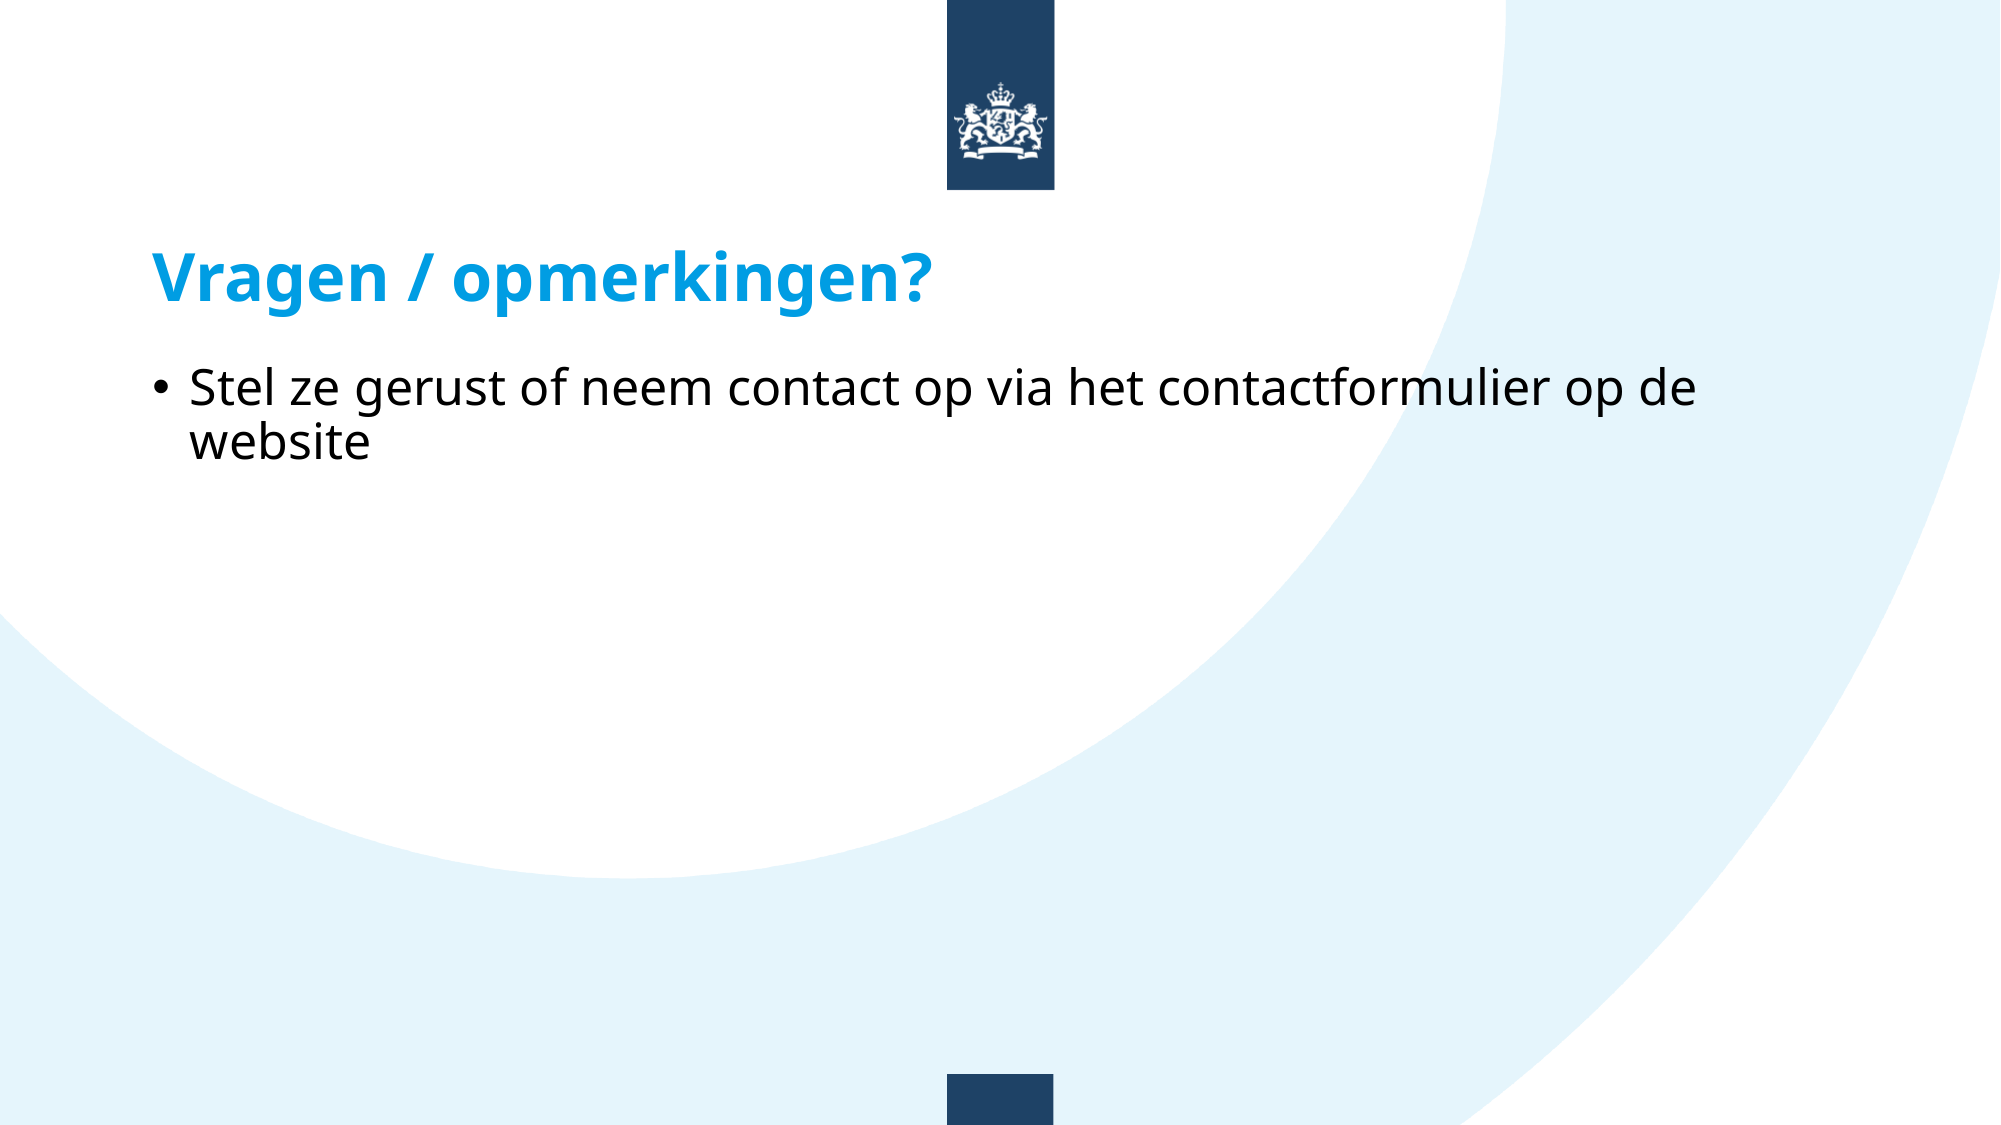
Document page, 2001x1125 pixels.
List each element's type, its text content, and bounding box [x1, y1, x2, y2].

title Vragen / opmerkingen? [137, 222, 1863, 339]
list Stel ze gerust of neem contact op via het contactformulier op de website [137, 354, 1863, 1022]
picture [0, 0, 2000, 1125]
